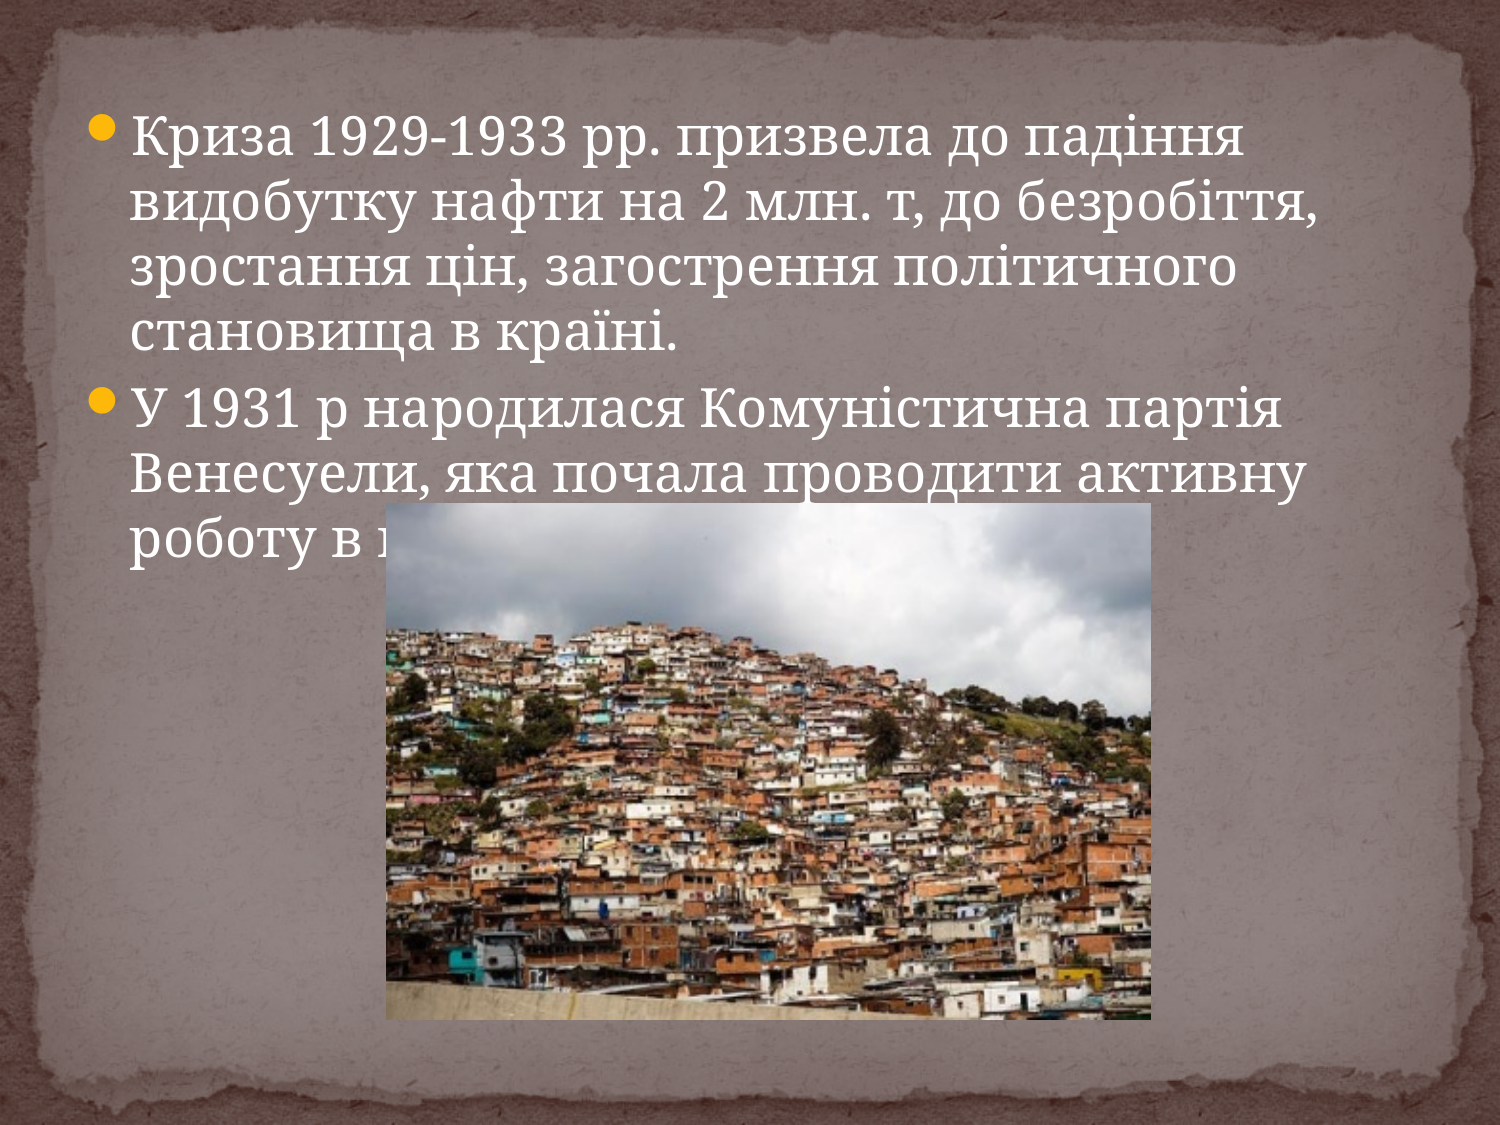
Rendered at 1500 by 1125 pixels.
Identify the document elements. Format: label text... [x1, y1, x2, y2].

list Криза 1929-1933 рр. призвела до падіння видобутку нафти на 2 млн. т, до безробіття, зростання цін, загострення політичного становища в країні. У 1931 р народилася Комуністична партія Венесуели, яка почала проводити активну роботу в масах. [70, 93, 1421, 844]
picture [386, 503, 1151, 1020]
